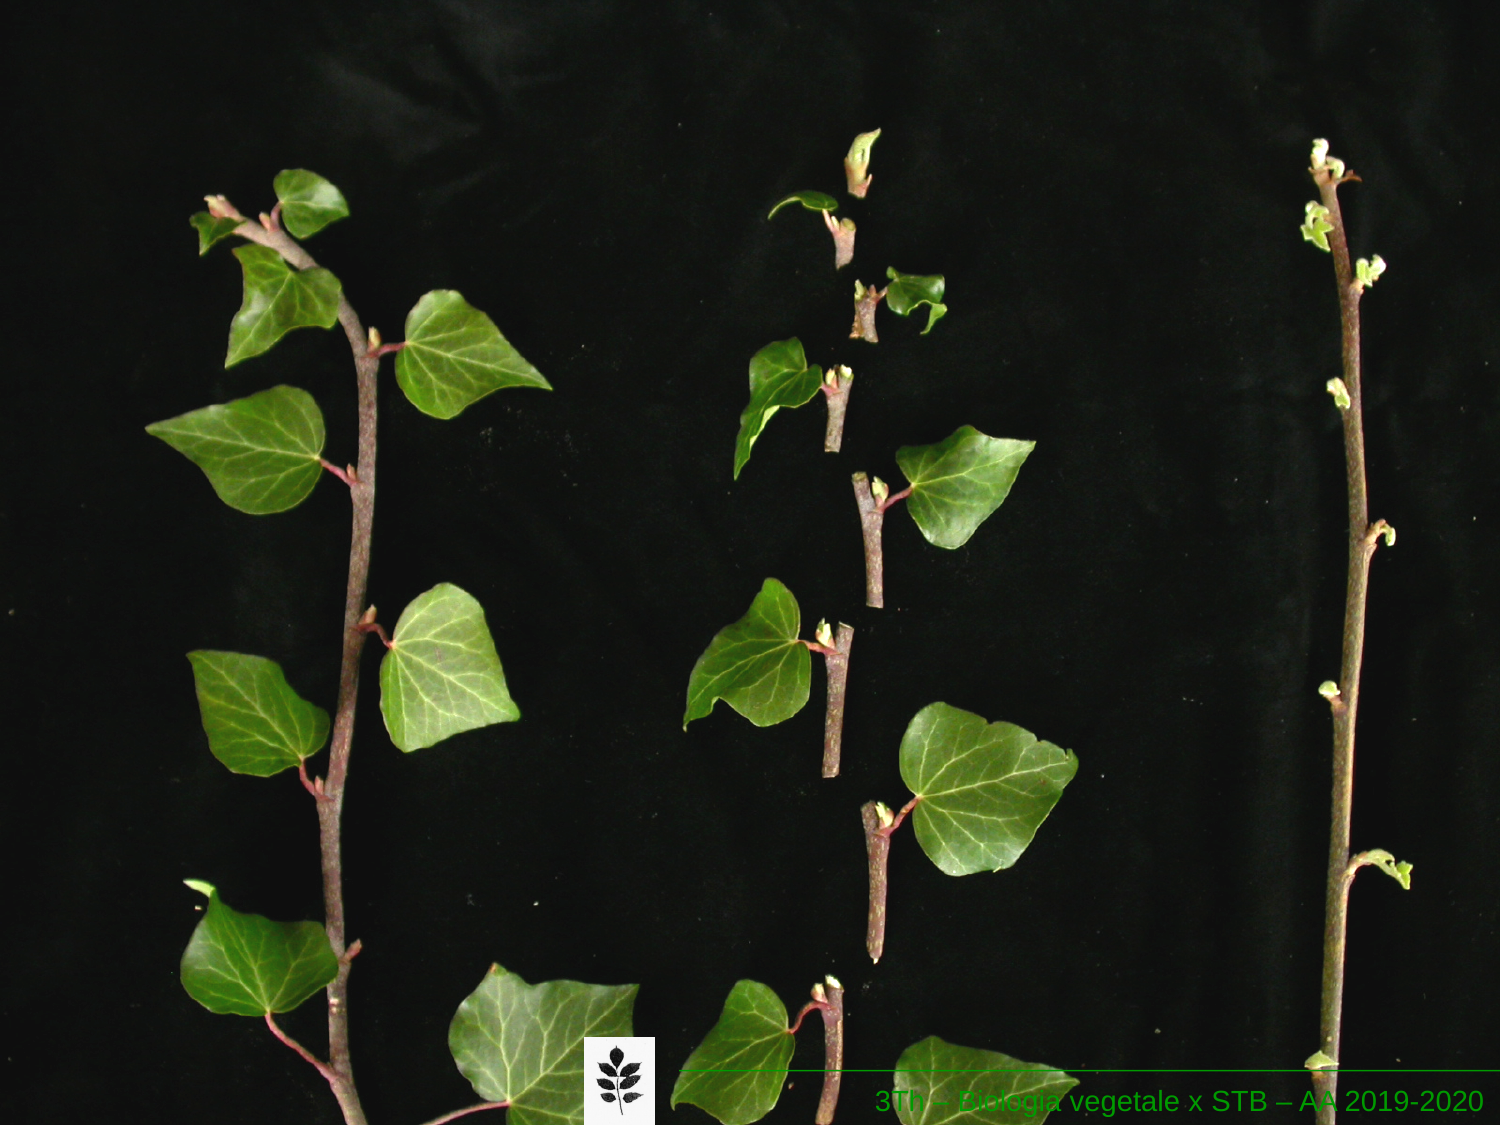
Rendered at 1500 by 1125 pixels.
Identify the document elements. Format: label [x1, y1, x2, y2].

picture [0, 0, 1500, 1125]
text_box [584, 1037, 1500, 1125]
